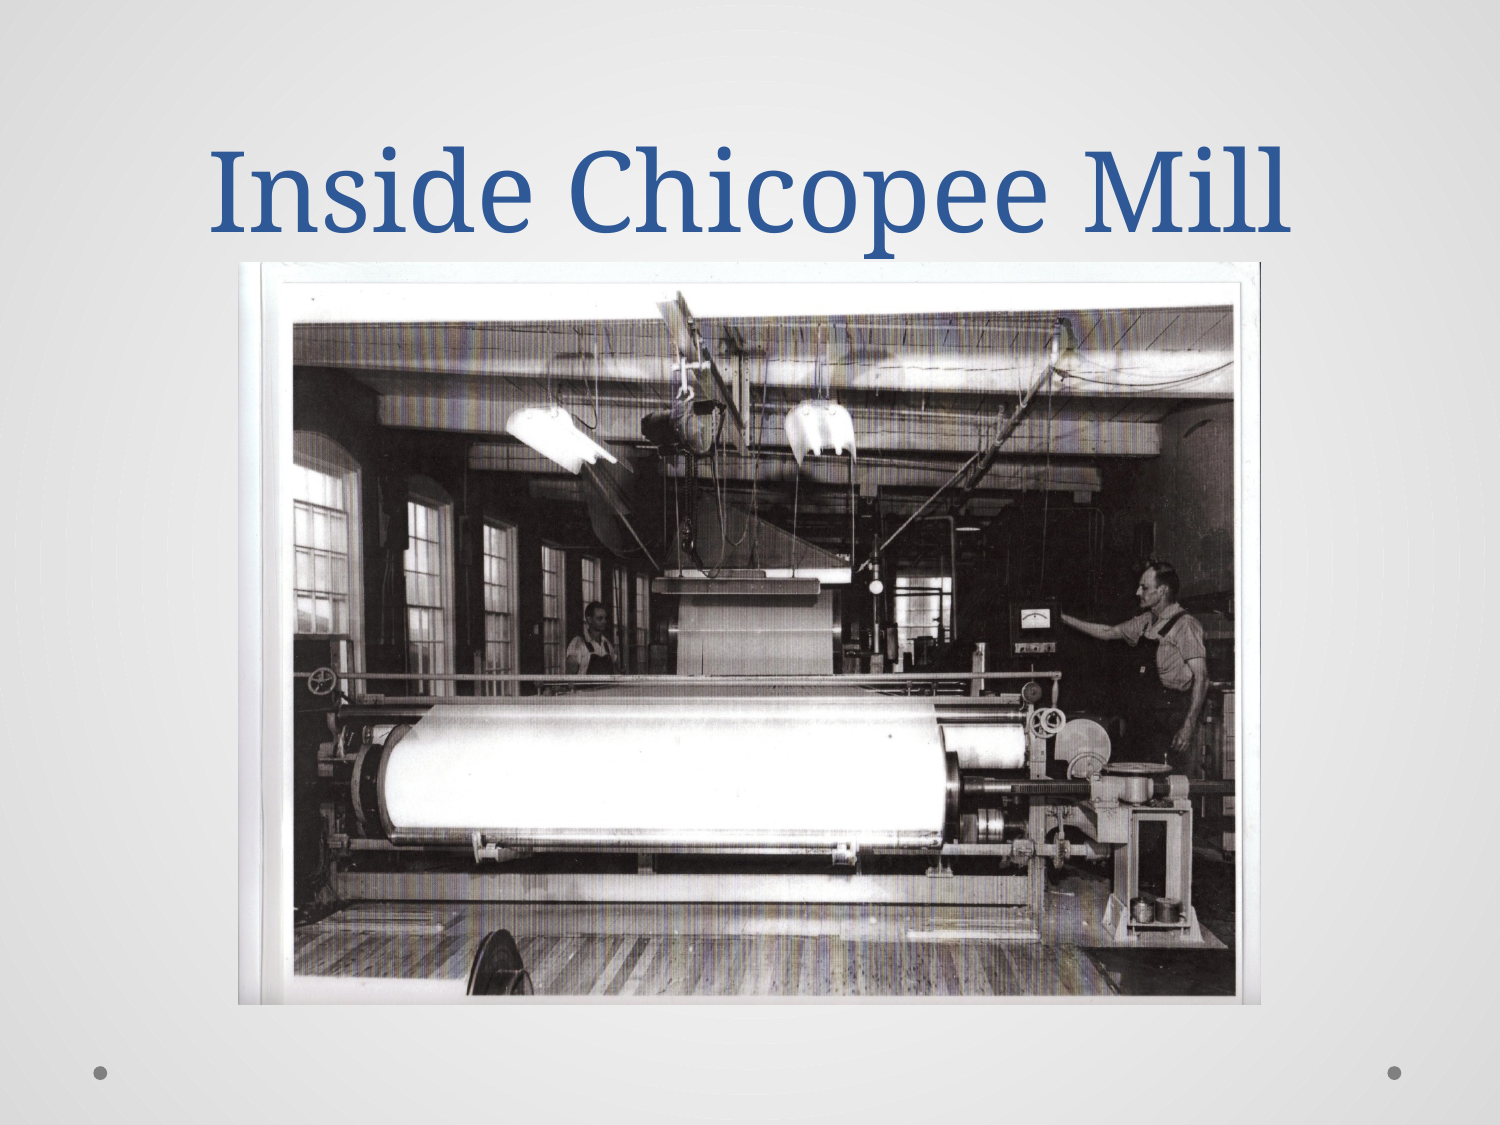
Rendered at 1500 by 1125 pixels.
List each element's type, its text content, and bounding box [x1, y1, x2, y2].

title Inside Chicopee Mill [75, 0, 1425, 263]
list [238, 262, 1262, 1006]
